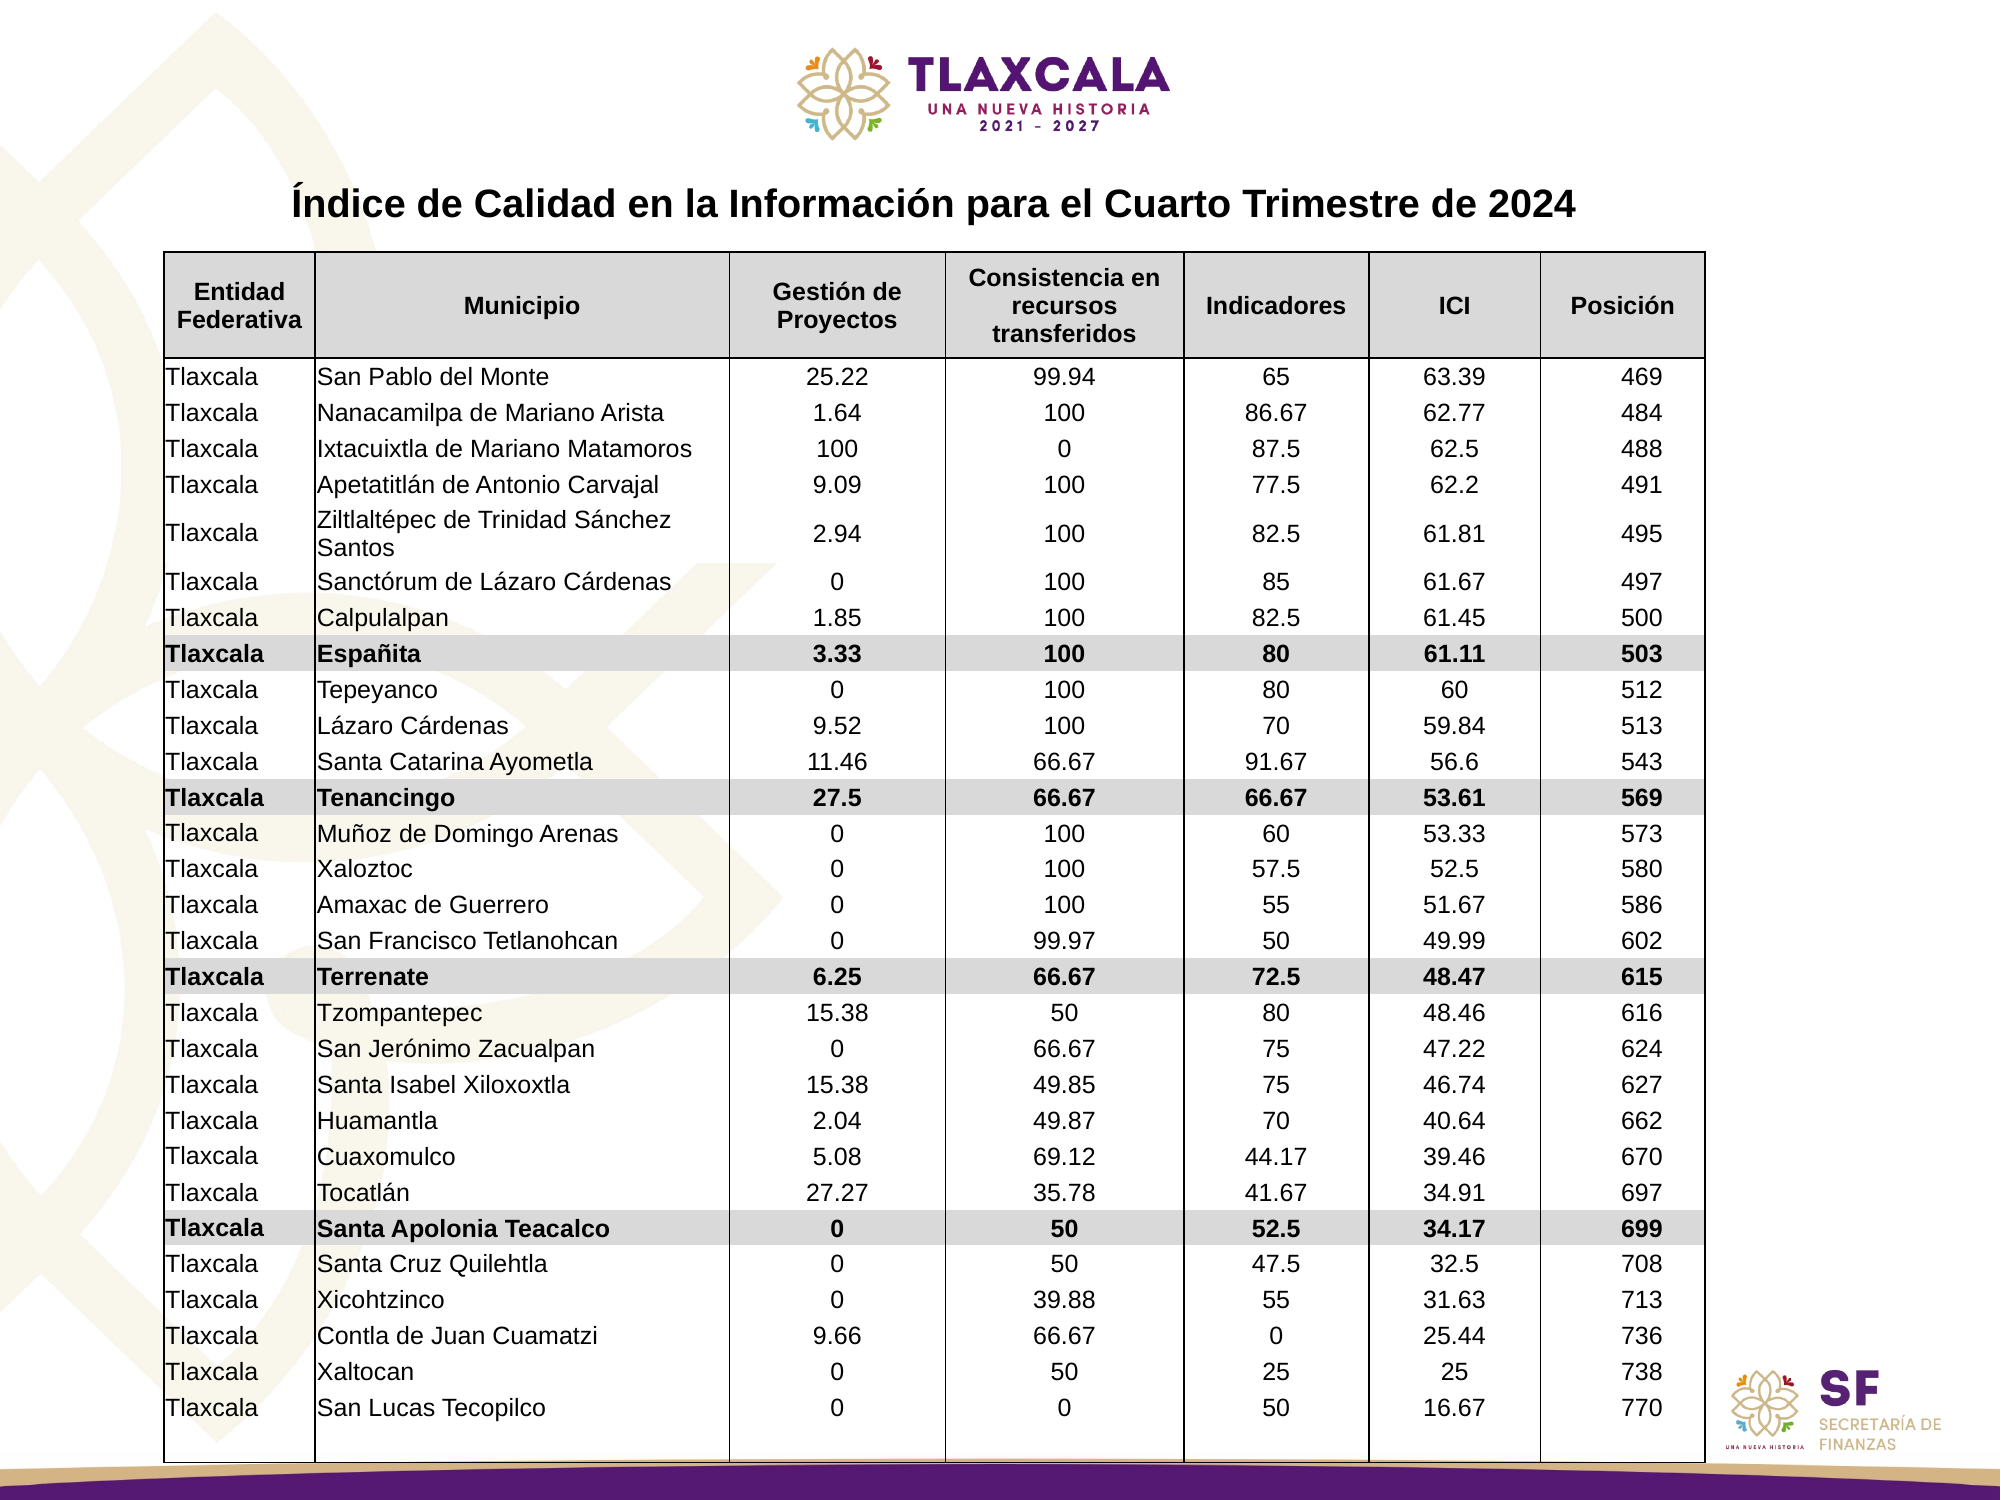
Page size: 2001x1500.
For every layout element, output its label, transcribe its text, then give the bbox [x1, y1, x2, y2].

table_cell Tlaxcala [165, 922, 314, 958]
table_cell 61.45 [1370, 599, 1540, 635]
table_cell 55 [1185, 886, 1368, 922]
table_cell 91.67 [1185, 743, 1368, 779]
table_cell 61.11 [1370, 635, 1540, 671]
table_cell 41.67 [1185, 1174, 1368, 1210]
table_cell Tlaxcala [165, 1389, 314, 1425]
table_cell 27.5 [730, 779, 945, 815]
table_cell 0 [730, 1030, 945, 1066]
table_cell 0 [730, 563, 945, 599]
table_cell 40.64 [1370, 1102, 1540, 1138]
table_cell 0 [1185, 1317, 1368, 1353]
table_cell 50 [1185, 922, 1368, 958]
table_cell 699 [1541, 1210, 1704, 1245]
table_cell 602 [1541, 922, 1704, 958]
table_cell 61.81 [1370, 502, 1540, 563]
table_cell 100 [946, 886, 1183, 922]
table_cell Tepeyanco [316, 671, 729, 707]
table_cell 491 [1541, 466, 1704, 502]
table_cell Tlaxcala [165, 430, 314, 466]
table_cell Xicohtzinco [316, 1281, 729, 1317]
table_cell 52.5 [1370, 851, 1540, 886]
table_cell Tlaxcala [165, 886, 314, 922]
table_cell 55 [1185, 1281, 1368, 1317]
table_cell 586 [1541, 886, 1704, 922]
table_cell [165, 1425, 314, 1462]
table_cell 484 [1541, 394, 1704, 430]
table_cell 70 [1185, 1102, 1368, 1138]
table_cell 25.22 [730, 359, 945, 394]
table_cell 100 [946, 394, 1183, 430]
table_cell 16.67 [1370, 1389, 1540, 1425]
table_cell 25 [1185, 1353, 1368, 1389]
table_cell 39.88 [946, 1281, 1183, 1317]
table_cell 100 [946, 563, 1183, 599]
table_cell 670 [1541, 1138, 1704, 1174]
table_cell 66.67 [946, 1030, 1183, 1066]
table_cell 469 [1541, 359, 1704, 394]
table_cell 3.33 [730, 635, 945, 671]
table_cell 86.67 [1185, 394, 1368, 430]
table_cell 60 [1370, 671, 1540, 707]
table_cell 100 [946, 815, 1183, 851]
table_cell 0 [730, 815, 945, 851]
table_cell 50 [946, 1245, 1183, 1281]
table_cell 48.47 [1370, 958, 1540, 994]
table_cell 49.87 [946, 1102, 1183, 1138]
table_cell 99.94 [946, 359, 1183, 394]
table_cell 0 [730, 1245, 945, 1281]
table_cell 80 [1185, 635, 1368, 671]
table_cell 513 [1541, 707, 1704, 743]
table_cell 63.39 [1370, 359, 1540, 394]
table_cell 32.5 [1370, 1245, 1540, 1281]
table_cell Tlaxcala [165, 1174, 314, 1210]
table_cell 66.67 [946, 779, 1183, 815]
table_cell 9.52 [730, 707, 945, 743]
table_cell 5.08 [730, 1138, 945, 1174]
table_cell Lázaro Cárdenas [316, 707, 729, 743]
table_cell Tlaxcala [165, 466, 314, 502]
table_cell 100 [946, 851, 1183, 886]
table_cell Tlaxcala [165, 1210, 314, 1245]
table_cell Tlaxcala [165, 743, 314, 779]
table_cell 39.46 [1370, 1138, 1540, 1174]
table_cell 34.91 [1370, 1174, 1540, 1210]
table_cell 100 [730, 430, 945, 466]
table_cell 15.38 [730, 994, 945, 1030]
table_cell Cuaxomulco [316, 1138, 729, 1174]
table_cell 100 [946, 502, 1183, 563]
table_cell San Lucas Tecopilco [316, 1389, 729, 1425]
table_cell 512 [1541, 671, 1704, 707]
table_cell 75 [1185, 1030, 1368, 1066]
table_cell 47.5 [1185, 1245, 1368, 1281]
table_header Indicadores [1185, 253, 1368, 357]
table_cell 49.99 [1370, 922, 1540, 958]
table_cell 713 [1541, 1281, 1704, 1317]
table_cell [316, 1425, 729, 1462]
table_cell 0 [730, 1210, 945, 1245]
table_cell 85 [1185, 563, 1368, 599]
table_cell 60 [1185, 815, 1368, 851]
table_header Posición [1541, 253, 1704, 357]
table_cell 47.22 [1370, 1030, 1540, 1066]
table_cell Tlaxcala [165, 671, 314, 707]
table_header Entidad Federativa [165, 253, 314, 357]
table_cell 500 [1541, 599, 1704, 635]
table_cell 70 [1185, 707, 1368, 743]
table_cell 66.67 [946, 1317, 1183, 1353]
table_cell Santa Apolonia Teacalco [316, 1210, 729, 1245]
table_cell Tocatlán [316, 1174, 729, 1210]
table_cell Contla de Juan Cuamatzi [316, 1317, 729, 1353]
table_cell Nanacamilpa de Mariano Arista [316, 394, 729, 430]
table_cell 59.84 [1370, 707, 1540, 743]
table_cell Tlaxcala [165, 635, 314, 671]
table_cell 495 [1541, 502, 1704, 563]
table_cell 615 [1541, 958, 1704, 994]
table_cell 80 [1185, 671, 1368, 707]
table_cell 0 [730, 1353, 945, 1389]
table_cell San Pablo del Monte [316, 359, 729, 394]
table_cell Calpulalpan [316, 599, 729, 635]
table_cell 25 [1370, 1353, 1540, 1389]
picture [0, 0, 2000, 1500]
table_cell 61.67 [1370, 563, 1540, 599]
table_cell 503 [1541, 635, 1704, 671]
table_cell 69.12 [946, 1138, 1183, 1174]
table_cell 708 [1541, 1245, 1704, 1281]
table_cell 0 [730, 1389, 945, 1425]
table_cell Amaxac de Guerrero [316, 886, 729, 922]
table_cell Santa Isabel Xiloxoxtla [316, 1066, 729, 1102]
table_cell Terrenate [316, 958, 729, 994]
table_cell Tlaxcala [165, 599, 314, 635]
table_cell 52.5 [1185, 1210, 1368, 1245]
table_cell 0 [730, 886, 945, 922]
table_cell Tlaxcala [165, 958, 314, 994]
table_cell 31.63 [1370, 1281, 1540, 1317]
text_box Índice de Calidad en la Información para el Cuarto Trimestre de 2024 [229, 170, 1641, 234]
table_cell 77.5 [1185, 466, 1368, 502]
table_cell 616 [1541, 994, 1704, 1030]
table_cell 0 [730, 1281, 945, 1317]
table_cell 2.04 [730, 1102, 945, 1138]
table_cell Tlaxcala [165, 394, 314, 430]
table_cell 44.17 [1185, 1138, 1368, 1174]
table_cell 0 [946, 430, 1183, 466]
table_cell 9.09 [730, 466, 945, 502]
table_cell 27.27 [730, 1174, 945, 1210]
table_cell 738 [1541, 1353, 1704, 1389]
table_header Municipio [316, 253, 729, 357]
table_cell Tenancingo [316, 779, 729, 815]
table_cell 497 [1541, 563, 1704, 599]
table_cell 100 [946, 599, 1183, 635]
table_cell [946, 1425, 1183, 1462]
table_cell Ziltlaltépec de Trinidad Sánchez Santos [316, 502, 729, 563]
table_cell 543 [1541, 743, 1704, 779]
table_cell 53.33 [1370, 815, 1540, 851]
table_cell 50 [946, 994, 1183, 1030]
table_cell Tlaxcala [165, 1066, 314, 1102]
table_cell Tlaxcala [165, 1102, 314, 1138]
table_cell 66.67 [946, 743, 1183, 779]
table_cell Ixtacuixtla de Mariano Matamoros [316, 430, 729, 466]
table_cell Tlaxcala [165, 707, 314, 743]
table_cell 2.94 [730, 502, 945, 563]
table_cell San Francisco Tetlanohcan [316, 922, 729, 958]
table_cell 50 [1185, 1389, 1368, 1425]
table_cell Tzompantepec [316, 994, 729, 1030]
table_cell Apetatitlán de Antonio Carvajal [316, 466, 729, 502]
table_header Consistencia en recursos transferidos [946, 253, 1183, 357]
table_cell 49.85 [946, 1066, 1183, 1102]
table_cell 100 [946, 635, 1183, 671]
table_cell Tlaxcala [165, 851, 314, 886]
table_cell 0 [946, 1389, 1183, 1425]
table_cell San Jerónimo Zacualpan [316, 1030, 729, 1066]
table_cell Santa Cruz Quilehtla [316, 1245, 729, 1281]
table_cell Tlaxcala [165, 502, 314, 563]
table_cell 0 [730, 671, 945, 707]
table_cell [1541, 1425, 1704, 1462]
table_cell 53.61 [1370, 779, 1540, 815]
table_cell 66.67 [946, 958, 1183, 994]
table_cell 34.17 [1370, 1210, 1540, 1245]
table_cell 770 [1541, 1389, 1704, 1425]
table_cell 99.97 [946, 922, 1183, 958]
table_cell Tlaxcala [165, 1138, 314, 1174]
table_cell 488 [1541, 430, 1704, 466]
table_cell 9.66 [730, 1317, 945, 1353]
table_cell 697 [1541, 1174, 1704, 1210]
table_cell Sanctórum de Lázaro Cárdenas [316, 563, 729, 599]
table_cell [730, 1425, 945, 1462]
table_cell 580 [1541, 851, 1704, 886]
table_cell Huamantla [316, 1102, 729, 1138]
table_cell 1.85 [730, 599, 945, 635]
table_cell Tlaxcala [165, 1317, 314, 1353]
table_cell 736 [1541, 1317, 1704, 1353]
table_cell Tlaxcala [165, 1281, 314, 1317]
table_cell Tlaxcala [165, 1353, 314, 1389]
table_cell 62.77 [1370, 394, 1540, 430]
table_cell 50 [946, 1353, 1183, 1389]
table_cell Tlaxcala [165, 994, 314, 1030]
table_cell 100 [946, 671, 1183, 707]
table_cell 87.5 [1185, 430, 1368, 466]
table_cell 56.6 [1370, 743, 1540, 779]
table_cell 51.67 [1370, 886, 1540, 922]
table_cell 62.5 [1370, 430, 1540, 466]
table_cell Tlaxcala [165, 359, 314, 394]
table_cell Tlaxcala [165, 815, 314, 851]
table_cell 72.5 [1185, 958, 1368, 994]
table_cell 50 [946, 1210, 1183, 1245]
table_cell 11.46 [730, 743, 945, 779]
table_cell 662 [1541, 1102, 1704, 1138]
table_cell 573 [1541, 815, 1704, 851]
table_cell Santa Catarina Ayometla [316, 743, 729, 779]
table_cell 80 [1185, 994, 1368, 1030]
table_cell 627 [1541, 1066, 1704, 1102]
table_cell 75 [1185, 1066, 1368, 1102]
table_cell 46.74 [1370, 1066, 1540, 1102]
table_header ICI [1370, 253, 1540, 357]
table_cell Tlaxcala [165, 1245, 314, 1281]
table_cell [1370, 1425, 1540, 1462]
table_cell Tlaxcala [165, 779, 314, 815]
table_cell 62.2 [1370, 466, 1540, 502]
table_cell 6.25 [730, 958, 945, 994]
table_cell 57.5 [1185, 851, 1368, 886]
table_cell 0 [730, 922, 945, 958]
table_cell 624 [1541, 1030, 1704, 1066]
table_cell 82.5 [1185, 599, 1368, 635]
table_cell 100 [946, 707, 1183, 743]
table_cell Muñoz de Domingo Arenas [316, 815, 729, 851]
table_cell 66.67 [1185, 779, 1368, 815]
table_cell Tlaxcala [165, 1030, 314, 1066]
table_cell 100 [946, 466, 1183, 502]
table_cell 25.44 [1370, 1317, 1540, 1353]
table_cell Españita [316, 635, 729, 671]
table_cell 48.46 [1370, 994, 1540, 1030]
table_cell 15.38 [730, 1066, 945, 1102]
table_cell Tlaxcala [165, 563, 314, 599]
table_cell Xaltocan [316, 1353, 729, 1389]
table_cell 65 [1185, 359, 1368, 394]
table_cell 35.78 [946, 1174, 1183, 1210]
table_cell 569 [1541, 779, 1704, 815]
table_header Gestión de Proyectos [730, 253, 945, 357]
table_cell 0 [730, 851, 945, 886]
table_cell [1185, 1425, 1368, 1462]
table_cell 82.5 [1185, 502, 1368, 563]
table_cell 1.64 [730, 394, 945, 430]
table_cell Xaloztoc [316, 851, 729, 886]
